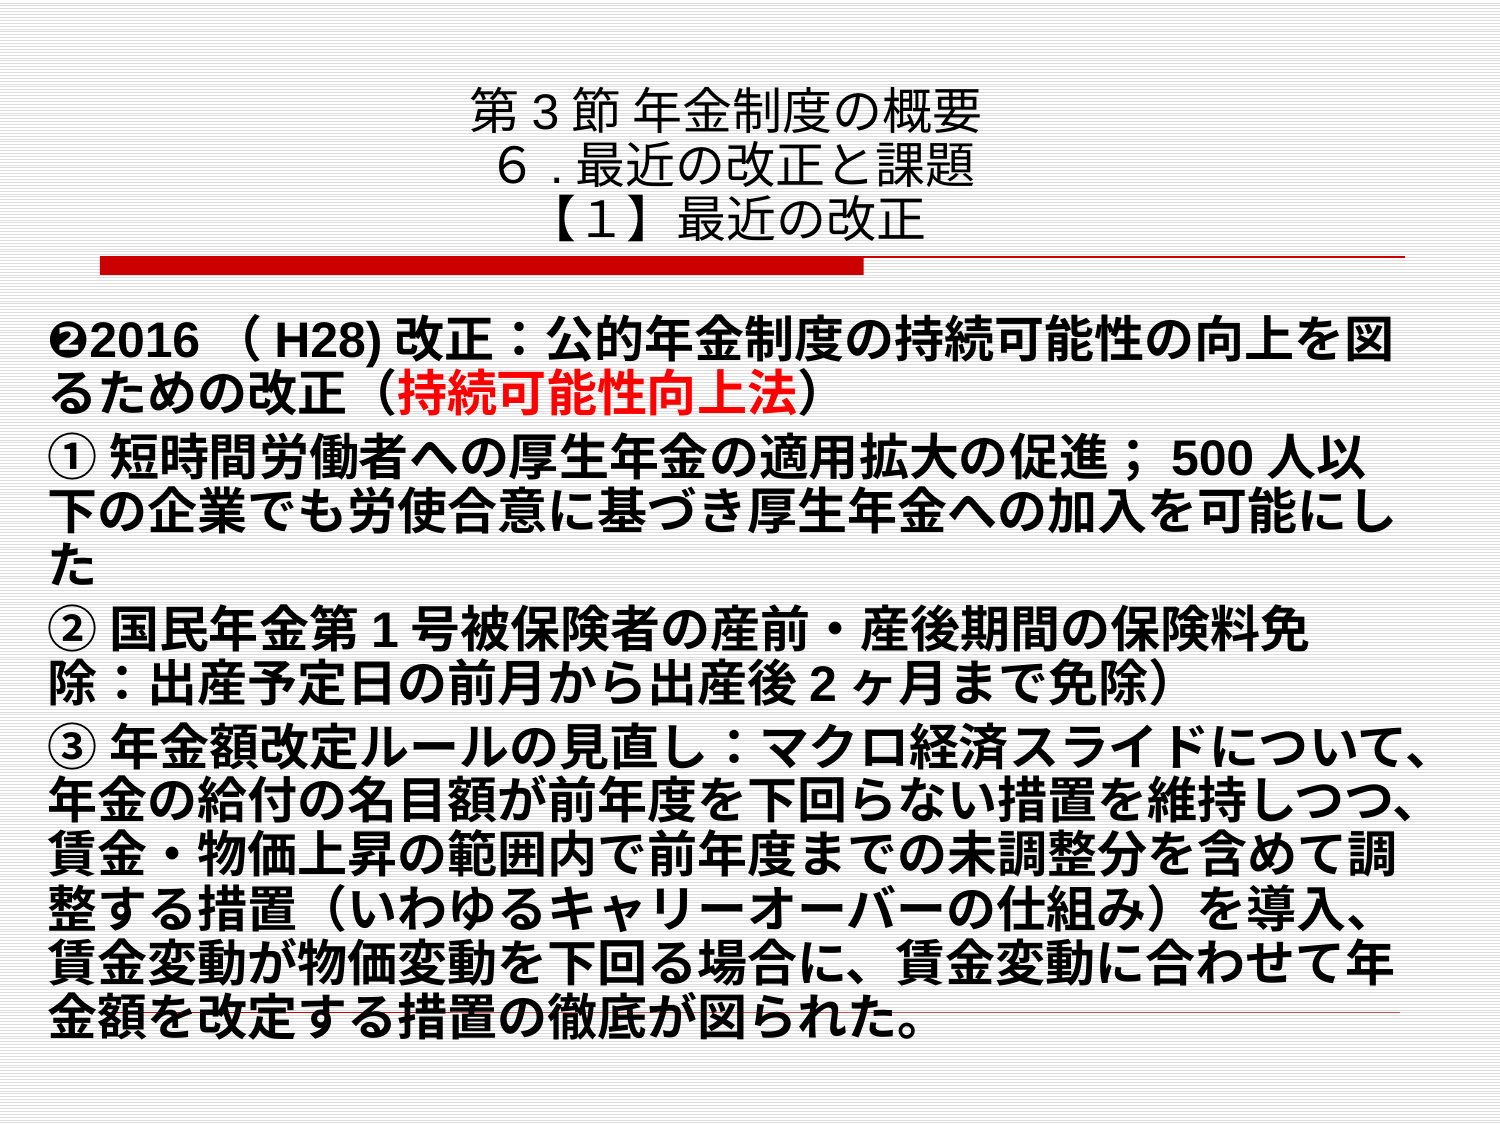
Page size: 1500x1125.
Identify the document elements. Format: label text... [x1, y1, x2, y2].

title 第3節 年金制度の概要 ６.最近の改正と課題 【１】最近の改正 [91, 71, 1362, 262]
list ❷2016（H28)改正：公的年金制度の持続可能性の向上を図るための改正（持続可能性向上法） ①短時間労働者への厚生年金の適用拡大の促進；500人以下の企業でも労使合意に基づき厚生年金への加入を可能にした ②国民年金第1号被保険者の産前・産後期間の保険料免除：出産予定日の前月から出産後2ヶ月まで免除） ➂年金額改定ルールの見直し：マクロ経済スライドについて、年金の給付の名目額が前年度を下回らない措置を維持しつつ、賃金・物価上昇の範囲内で前年度までの未調整分を含めて調整する措置（いわゆるキャリーオーバーの仕組み）を導入、賃金変動が物価変動を下回る場合に、賃金変動に合わせて年金額を改定する措置の徹底が図られた。 [31, 306, 1421, 1051]
